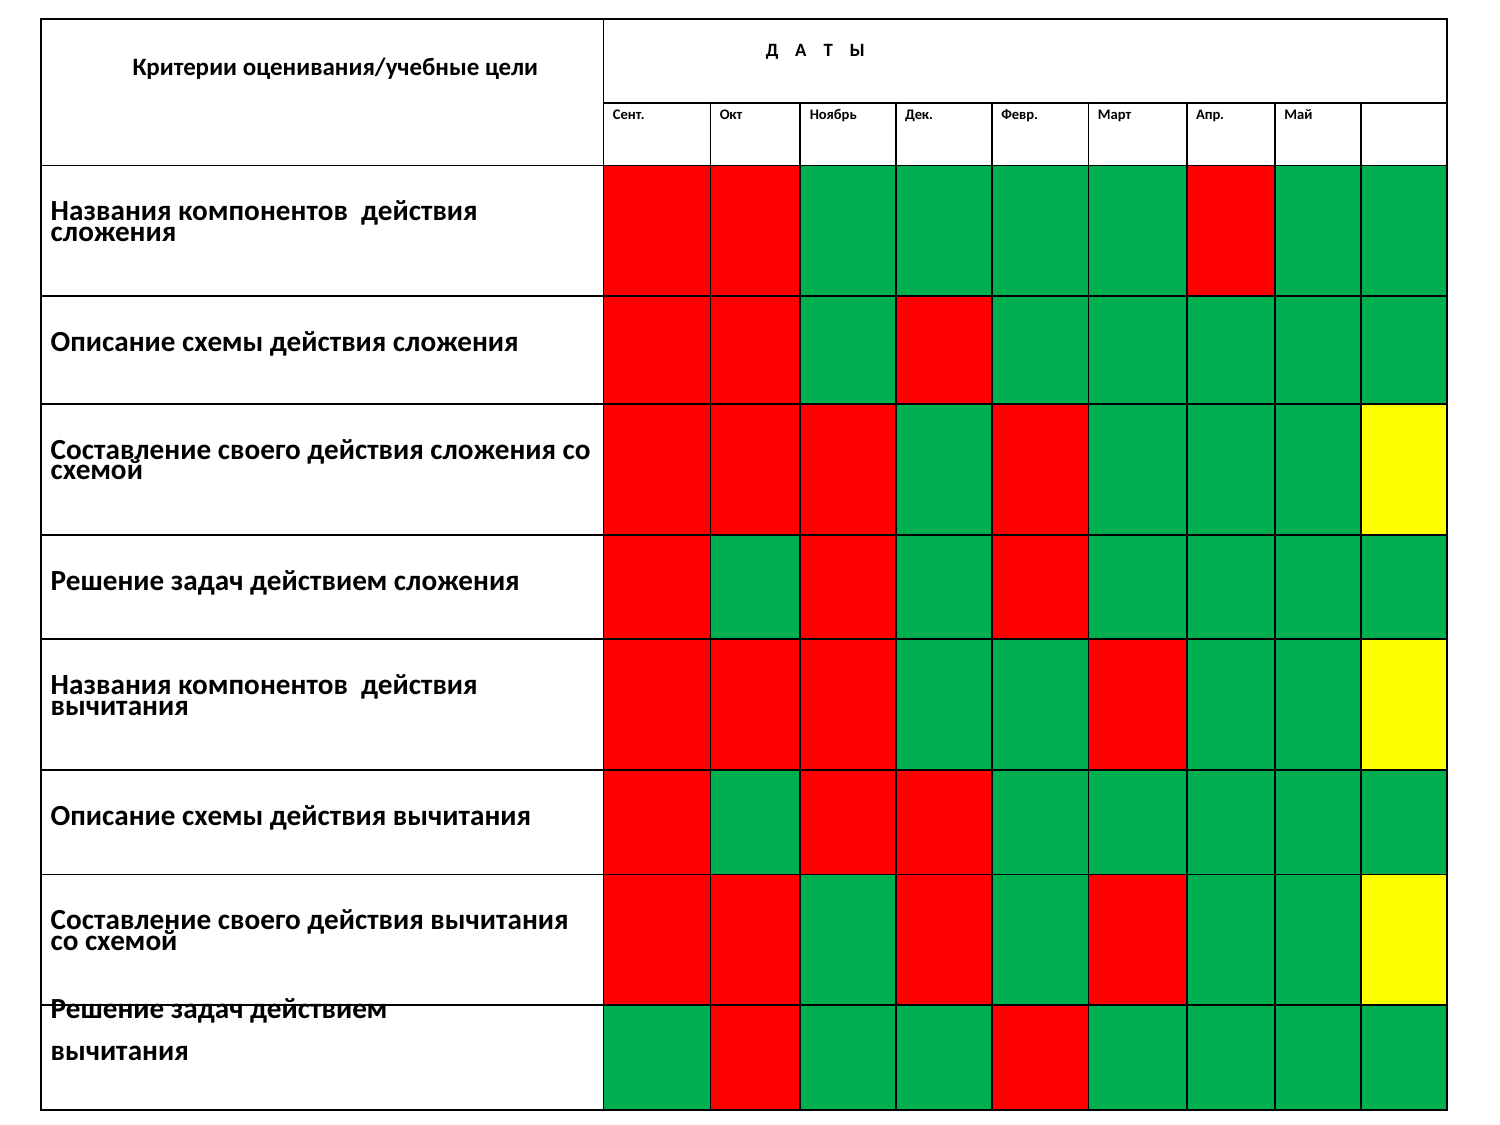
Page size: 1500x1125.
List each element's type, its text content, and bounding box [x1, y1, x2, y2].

table_cell [801, 1006, 895, 1109]
table_cell Названия компонентов действия сложения [42, 166, 603, 295]
table_cell [1362, 405, 1446, 534]
table_cell [993, 875, 1088, 1004]
table_cell Май [1276, 104, 1360, 165]
table_cell [1089, 405, 1186, 534]
table_cell [897, 297, 991, 403]
table_cell Составление своего действия сложения со схемой [42, 405, 603, 534]
table_cell [604, 640, 710, 769]
table_cell [1089, 297, 1186, 403]
table_cell [1362, 875, 1446, 1004]
table_cell [1362, 771, 1446, 874]
table_cell [711, 536, 799, 638]
table_cell [1276, 297, 1360, 403]
table_cell [801, 166, 895, 295]
table_cell [1276, 875, 1360, 1004]
table_cell [711, 297, 799, 403]
table_cell [1188, 771, 1274, 874]
table_cell [604, 875, 710, 1004]
table_cell [1276, 166, 1360, 295]
table_cell [711, 405, 799, 534]
table_cell [711, 1006, 799, 1109]
table_cell [993, 1006, 1088, 1109]
table_cell [801, 875, 895, 1004]
table_cell Составление своего действия вычитания со схемой [42, 875, 603, 1004]
table_cell [1188, 875, 1274, 1004]
table_cell [993, 536, 1088, 638]
table_cell [1188, 166, 1274, 295]
table_cell [801, 640, 895, 769]
table_cell [1089, 640, 1186, 769]
table_cell [1276, 405, 1360, 534]
table_cell [604, 1006, 710, 1109]
table_cell Ноябрь [801, 104, 895, 165]
table_cell [711, 771, 799, 874]
table_cell [801, 405, 895, 534]
table_cell Решение задач действием вычитания [42, 1006, 603, 1109]
table_cell [1362, 104, 1446, 165]
table_cell [1188, 1006, 1274, 1109]
table_cell Описание схемы действия вычитания [42, 771, 603, 874]
table_cell [604, 166, 710, 295]
table_cell [711, 166, 799, 295]
table_cell Окт [711, 104, 799, 165]
table_cell Названия компонентов действия вычитания [42, 640, 603, 769]
table_cell [711, 640, 799, 769]
table_cell [1362, 166, 1446, 295]
table_header Д А Т Ы [604, 20, 1446, 102]
table_cell [1276, 1006, 1360, 1109]
table_cell Описание схемы действия сложения [42, 297, 603, 403]
table_cell Март [1089, 104, 1186, 165]
table_cell [801, 297, 895, 403]
table_cell [1276, 640, 1360, 769]
table_cell Сент. [604, 104, 710, 165]
table_cell [897, 166, 991, 295]
table_cell [993, 166, 1088, 295]
table_cell [897, 771, 991, 874]
table_cell [1362, 297, 1446, 403]
table_cell Дек. [897, 104, 991, 165]
table_cell [604, 297, 710, 403]
table_cell [993, 640, 1088, 769]
table_cell [1188, 640, 1274, 769]
table_cell [897, 405, 991, 534]
table_cell [1089, 1006, 1186, 1109]
table_cell [711, 875, 799, 1004]
table_cell [1089, 536, 1186, 638]
table_cell [897, 1006, 991, 1109]
table_cell [1089, 166, 1186, 295]
table_cell [993, 405, 1088, 534]
table_cell [1276, 536, 1360, 638]
table_cell [1362, 640, 1446, 769]
table_cell [1362, 536, 1446, 638]
table_cell [1276, 771, 1360, 874]
table_cell [1089, 771, 1186, 874]
table_cell [897, 640, 991, 769]
table_cell [993, 297, 1088, 403]
table_cell [604, 536, 710, 638]
table_cell Апр. [1188, 104, 1274, 165]
table_cell [1362, 1006, 1446, 1109]
table_cell [897, 875, 991, 1004]
table_cell Февр. [993, 104, 1088, 165]
table_cell Решение задач действием сложения [42, 536, 603, 638]
table_cell [604, 771, 710, 874]
table_header Критерии оценивания/учебные цели [42, 20, 603, 165]
table_cell [1188, 536, 1274, 638]
table_cell [1188, 297, 1274, 403]
table_cell [801, 536, 895, 638]
table_cell [993, 771, 1088, 874]
table_cell [1089, 875, 1186, 1004]
table_cell [897, 536, 991, 638]
table_cell [801, 771, 895, 874]
table_cell [604, 405, 710, 534]
table_cell [1188, 405, 1274, 534]
